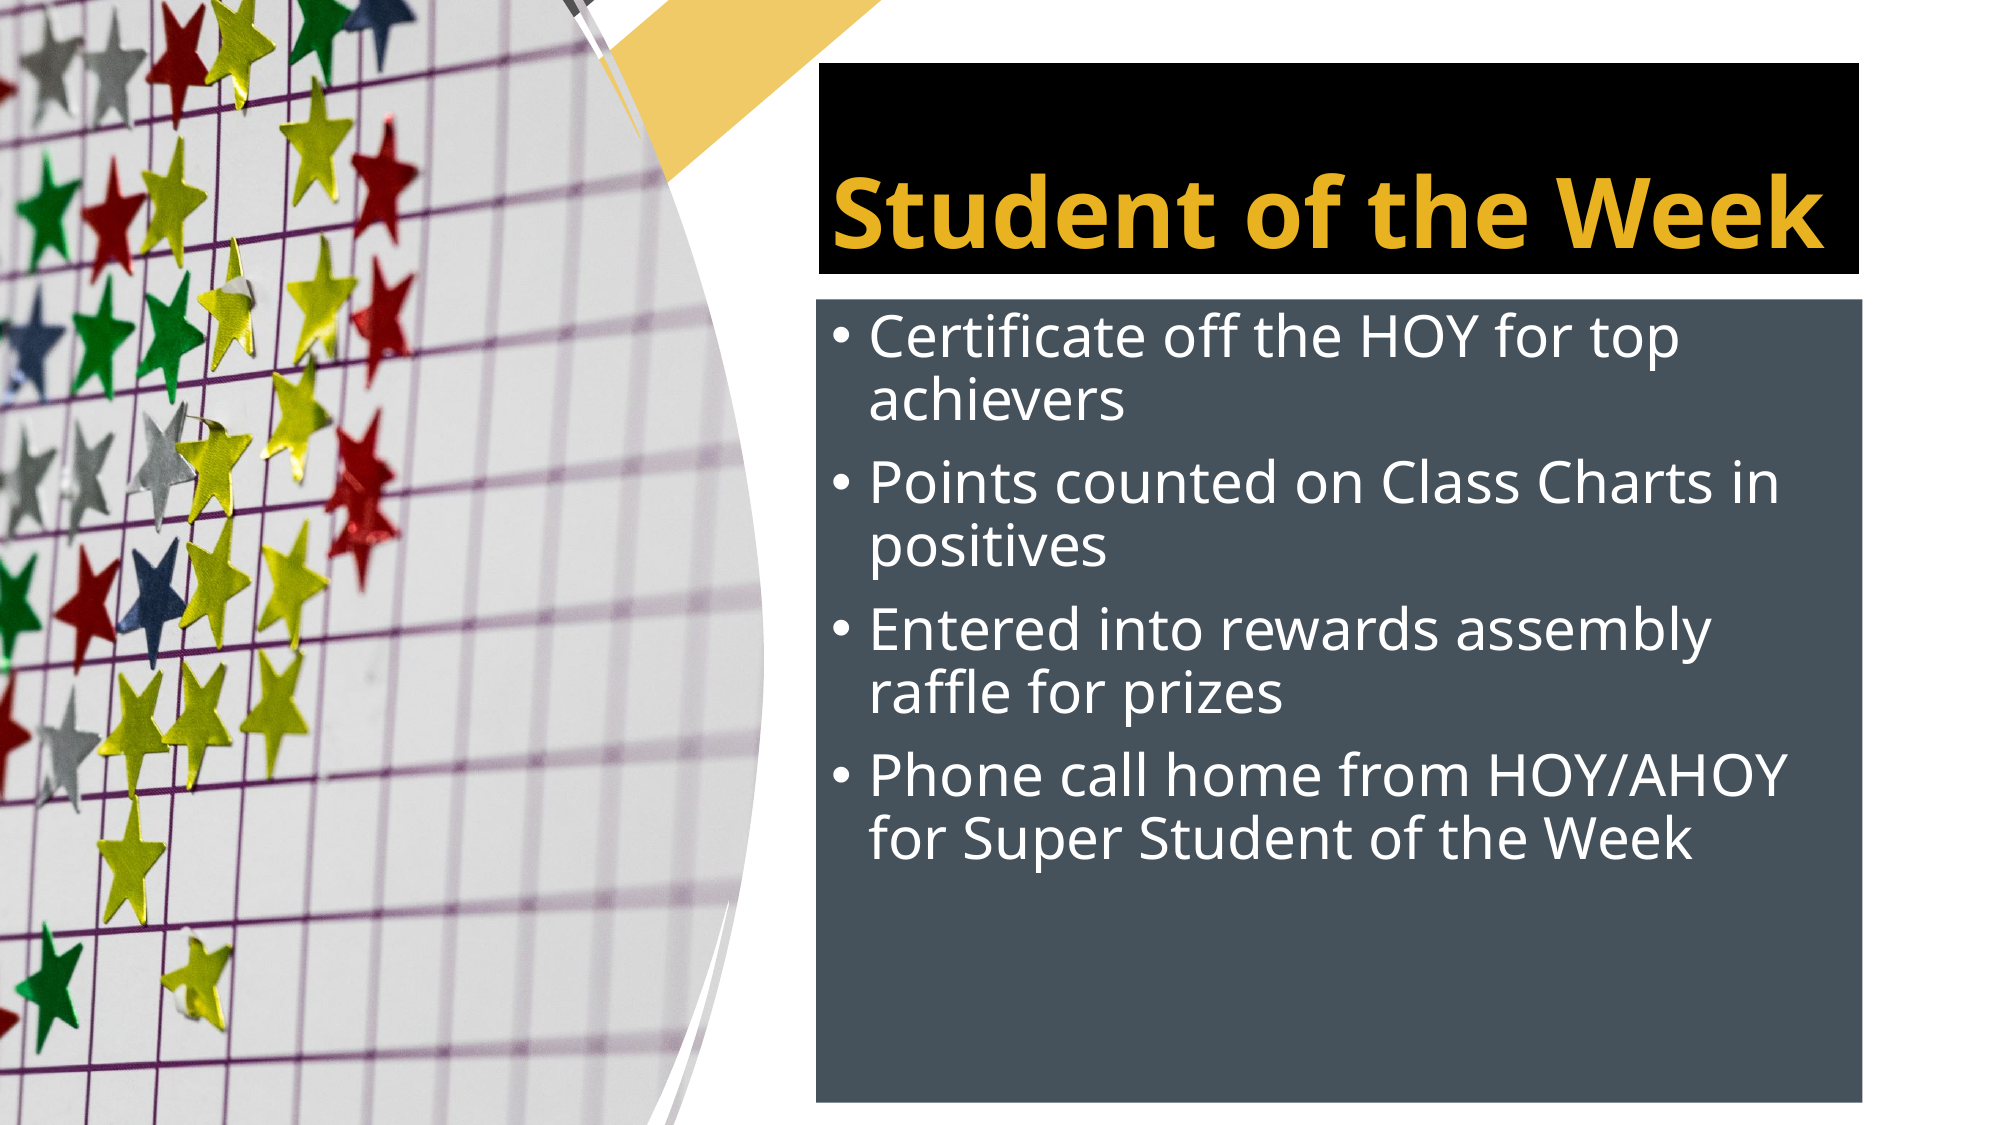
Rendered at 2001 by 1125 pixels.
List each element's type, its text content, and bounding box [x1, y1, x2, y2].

picture [0, 0, 765, 1125]
title Student of the Week [813, 57, 1866, 280]
list Certificate off the HOY for top achievers Points counted on Class Charts in positives Entered into rewards assembly raffle for prizes Phone call home from HOY/AHOY for Super Student of the Week [816, 299, 1863, 1103]
